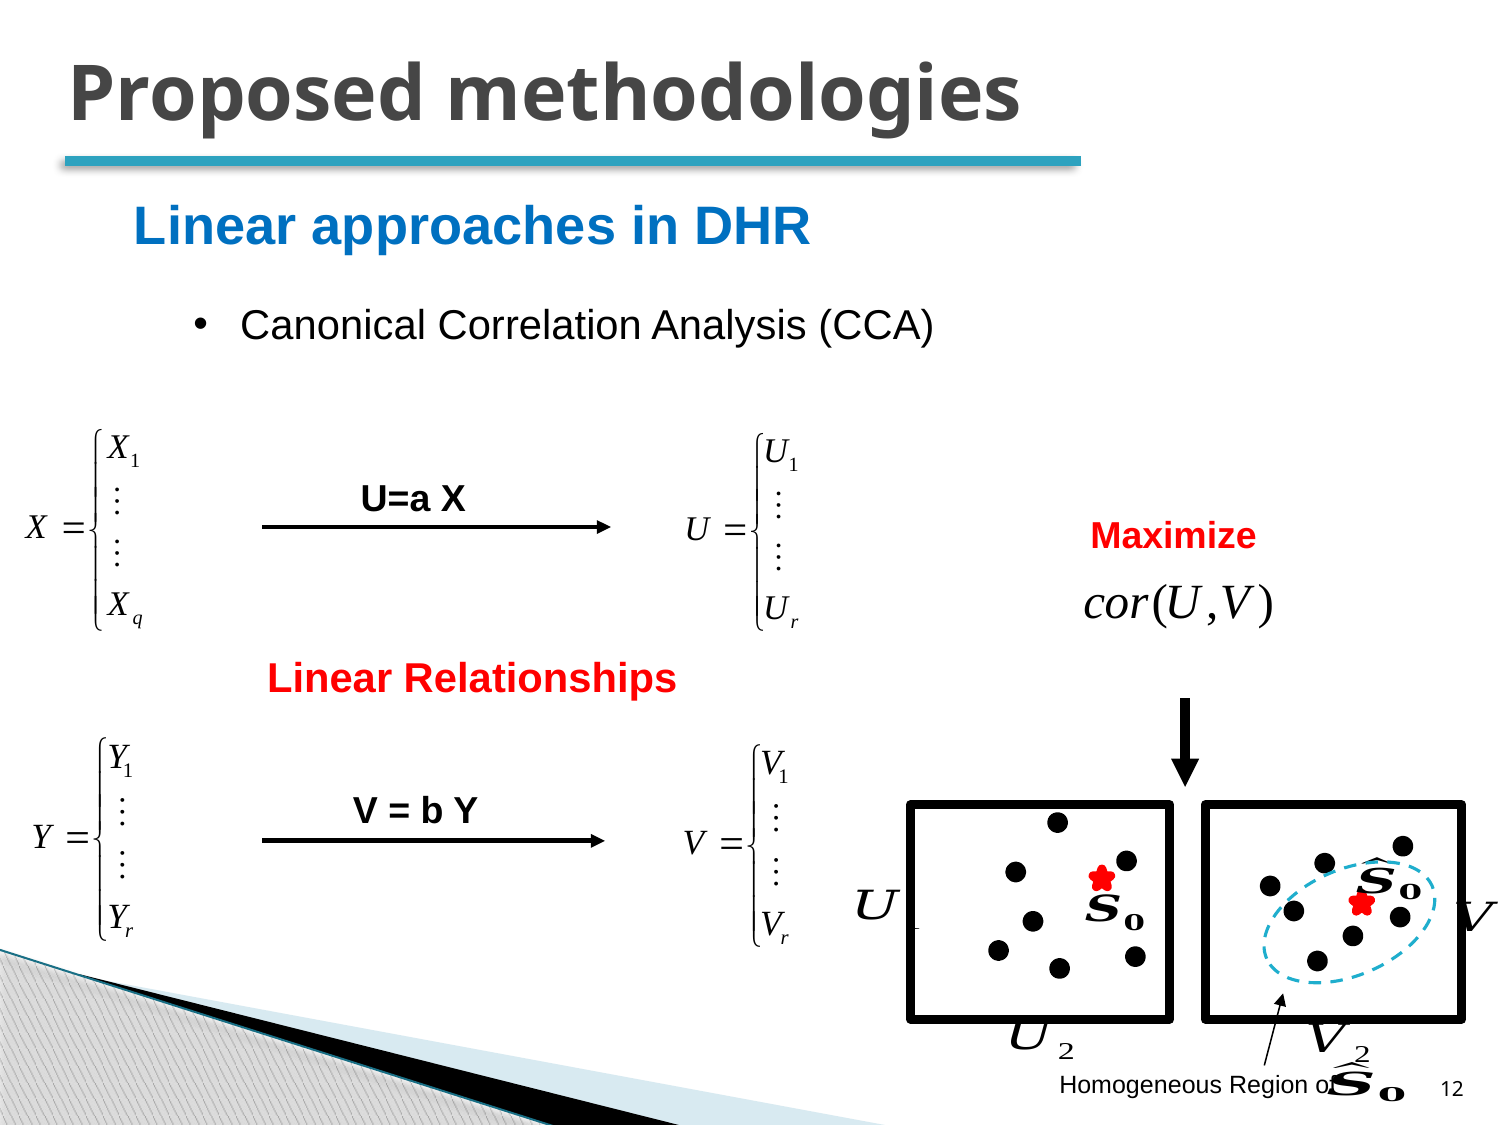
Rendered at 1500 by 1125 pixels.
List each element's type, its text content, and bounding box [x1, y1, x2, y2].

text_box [28, 729, 144, 950]
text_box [1044, 869, 1440, 1108]
text_box Proposed methodologies [53, 0, 1403, 183]
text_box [1076, 572, 1282, 639]
text_box Maximize [1075, 503, 1272, 574]
text_box V = b Y [338, 778, 494, 839]
text_box U=a X [345, 466, 492, 526]
slide_number 12 [1446, 1081, 1479, 1112]
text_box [850, 698, 1500, 1069]
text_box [17, 420, 154, 641]
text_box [667, 736, 801, 956]
text_box Linear Relationships [252, 643, 693, 708]
text_box Canonical Correlation Analysis (CCA) [178, 290, 950, 356]
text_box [682, 425, 809, 640]
text_box Linear approaches in DHR [119, 182, 829, 263]
